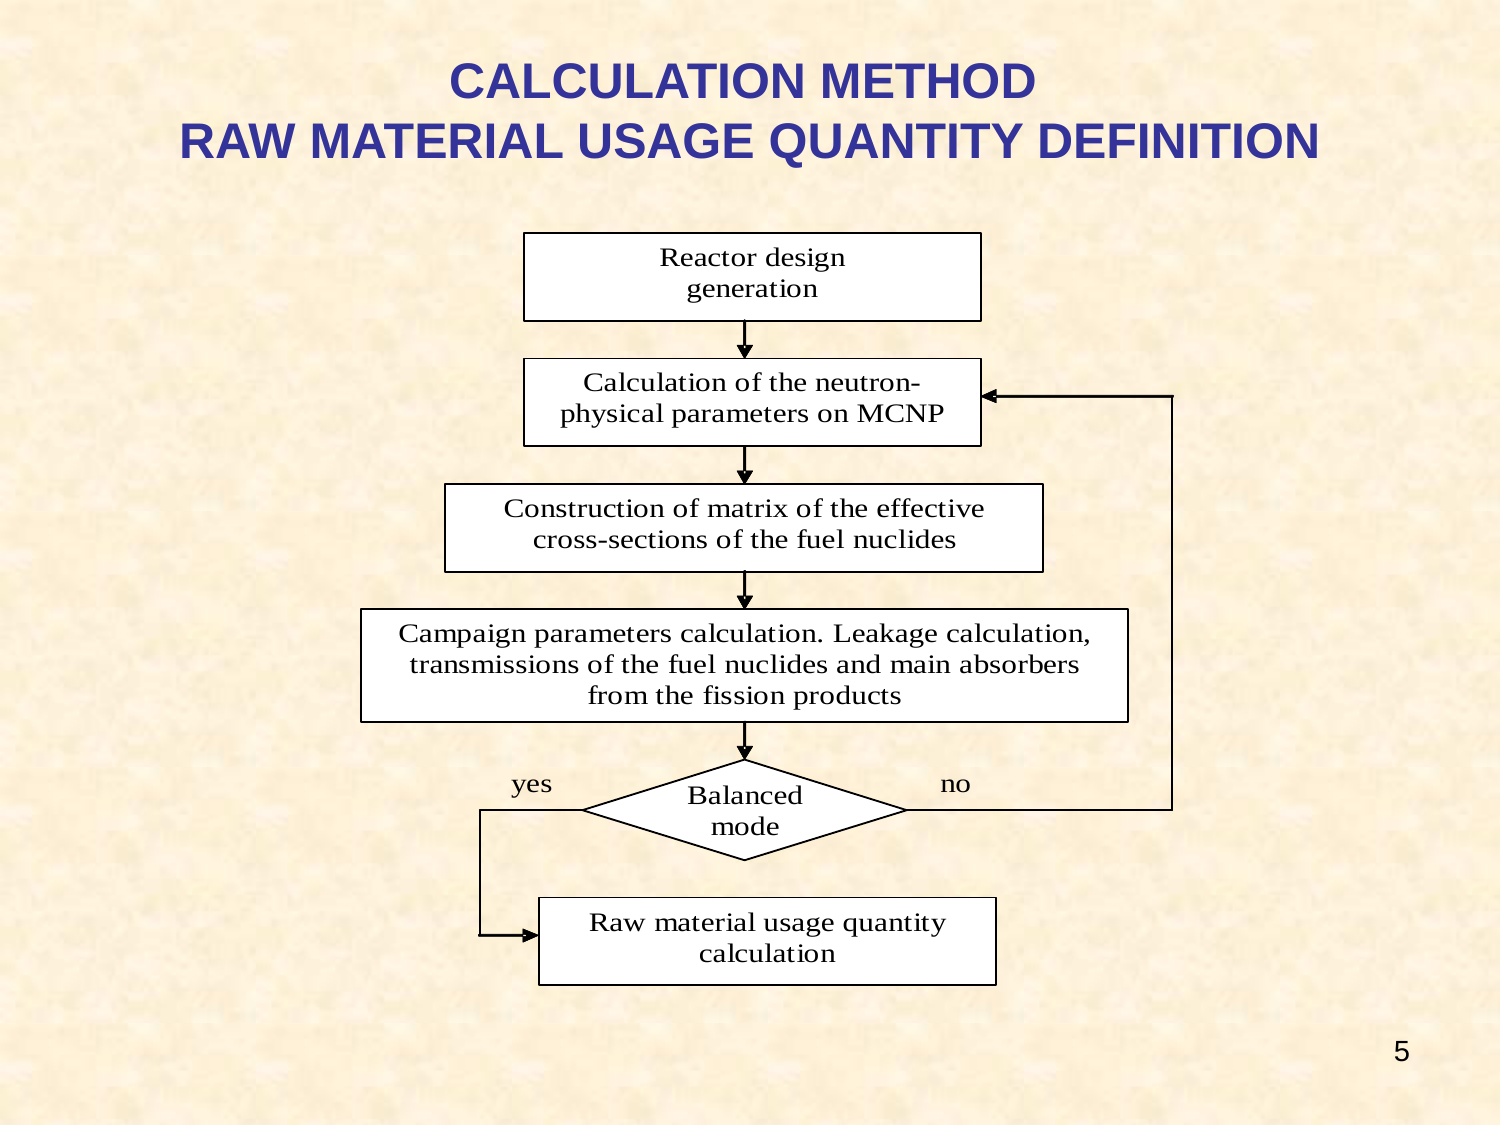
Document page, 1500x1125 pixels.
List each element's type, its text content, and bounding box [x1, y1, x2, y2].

title CALCULATION METHOD RAW MATERIAL USAGE QUANTITY DEFINITION [75, 45, 1425, 233]
picture [0, 0, 1500, 1125]
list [359, 231, 1176, 988]
slide_number 5 [1074, 1024, 1425, 1103]
